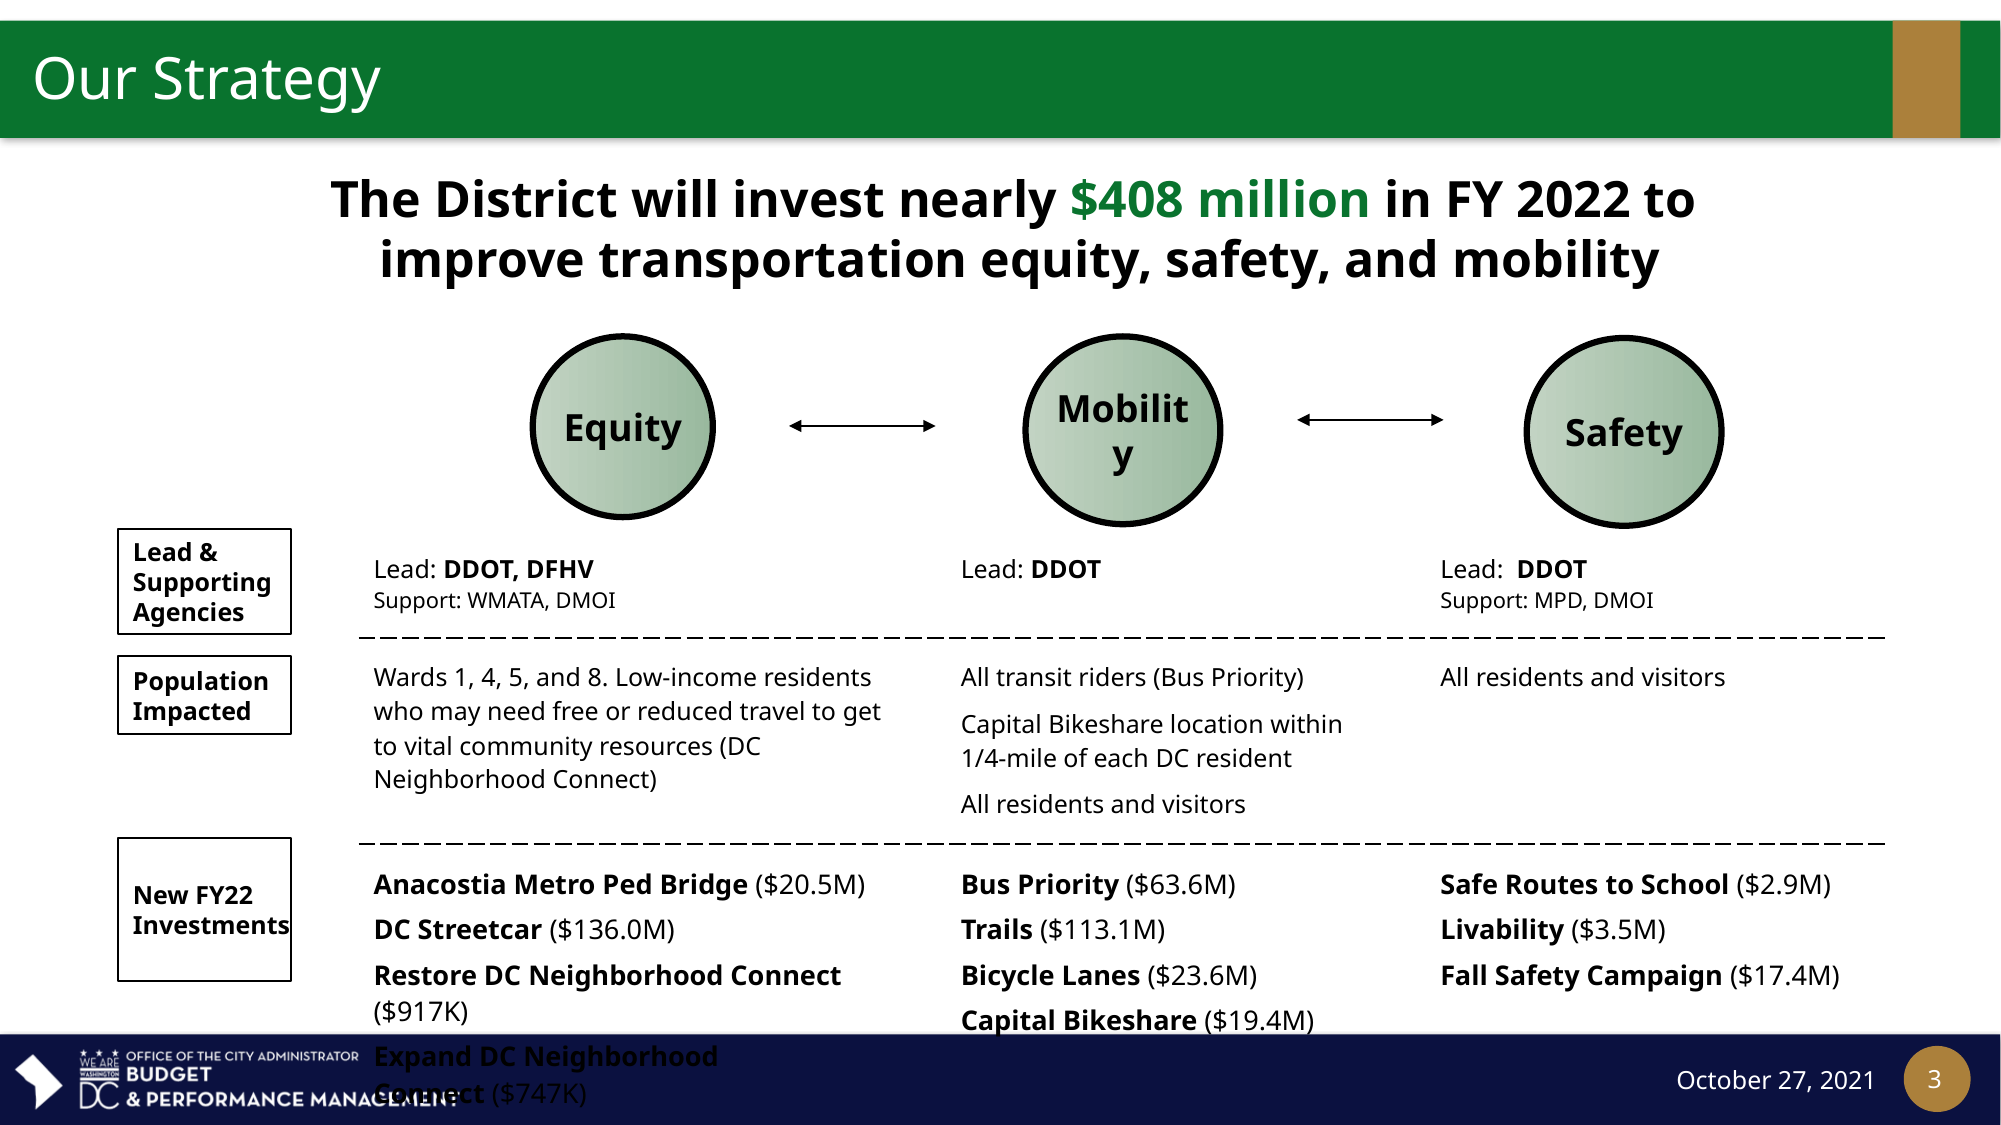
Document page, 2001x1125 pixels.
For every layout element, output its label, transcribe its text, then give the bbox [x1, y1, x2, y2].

table_header Lead: DDOT, DFHV Support: WMATA, DMOI [359, 529, 946, 638]
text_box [117, 529, 292, 981]
table_cell Wards 1, 4, 5, and 8. Low-income residents who may need free or reduced travel to get to vital community resources (DC Neighborhood Connect) [359, 638, 946, 844]
title Our Strategy [17, 33, 1708, 125]
picture [0, 999, 359, 1125]
table_cell Anacostia Metro Ped Bridge ($20.5M) DC Streetcar ($136.0M) Restore DC Neighborhood Connect ($917K) Expand DC Neighborhood Connect ($747K) [359, 844, 946, 1125]
table_cell Bus Priority ($63.6M) Trails ($113.1M) Bicycle Lanes ($23.6M) Capital Bikeshare ($19.4M) [946, 844, 1425, 1125]
table_header Lead: DDOT Support: MPD, DMOI [1425, 529, 1890, 638]
slide_number 3 [1890, 1050, 1979, 1111]
table_cell Safe Routes to School ($2.9M) Livability ($3.5M) Fall Safety Campaign ($17.4M) [1425, 844, 1890, 1125]
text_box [532, 336, 1722, 526]
table_cell All residents and visitors [1425, 638, 1890, 844]
text_box The District will invest nearly $408 million in FY 2022 to improve transportation equity, safety, and mobility [117, 160, 1922, 296]
table_cell All transit riders (Bus Priority) Capital Bikeshare location within 1/4-mile of each DC resident All residents and visitors [946, 638, 1425, 844]
table_header Lead: DDOT [946, 534, 1425, 638]
